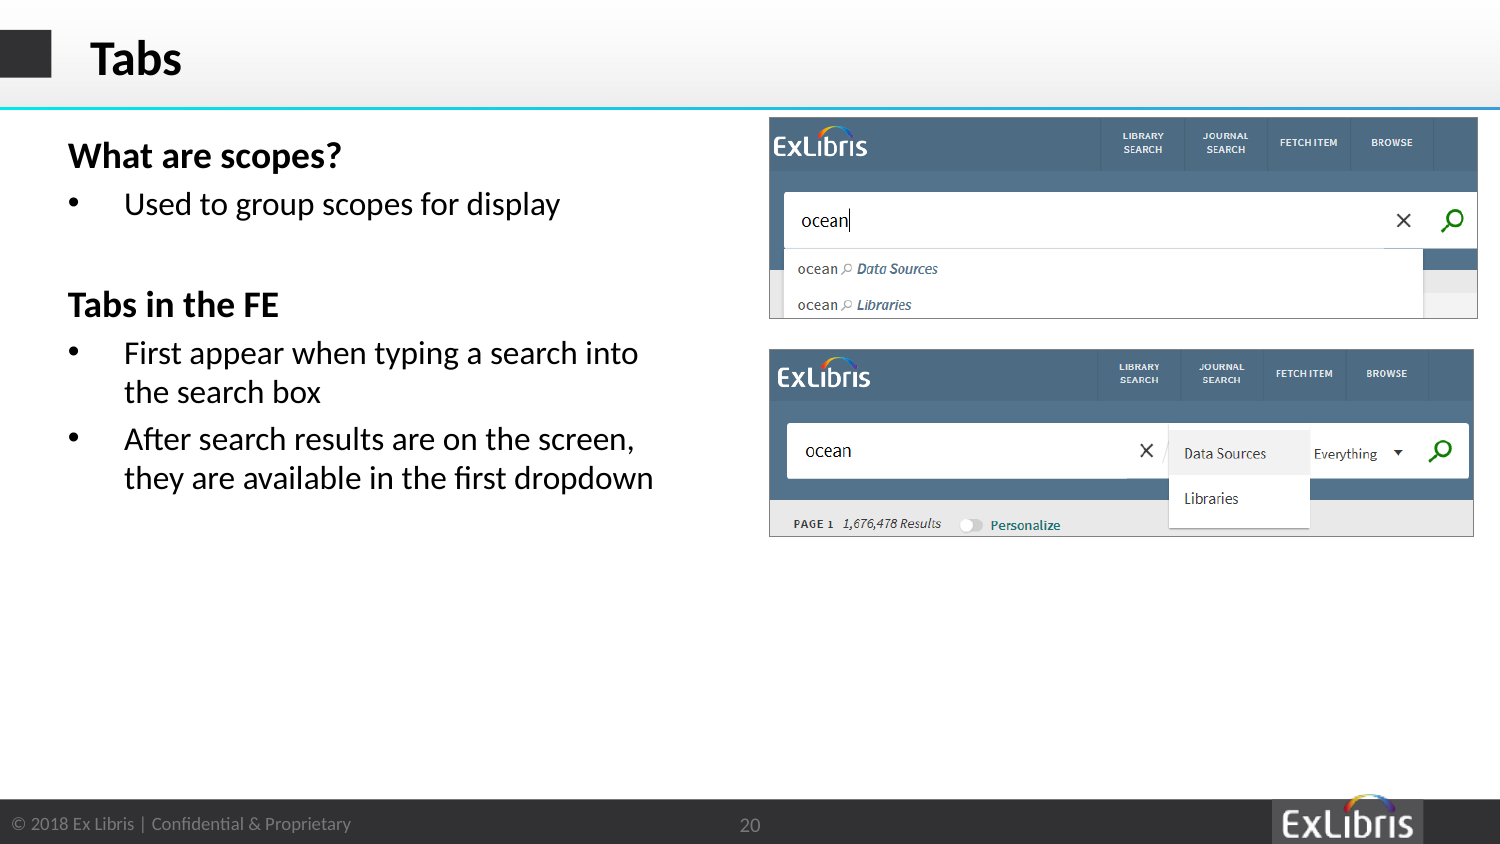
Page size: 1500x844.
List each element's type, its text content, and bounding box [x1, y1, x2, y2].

picture [768, 349, 1475, 538]
title Tabs [75, 8, 1425, 103]
picture [1282, 794, 1414, 840]
text_box What are scopes? Used to group scopes for display Tabs in the FE First appear when typing a search into the search box After search results are on the screen, they are available in the first dropdown [53, 123, 673, 777]
picture [768, 117, 1479, 319]
slide_number 20 [705, 793, 795, 844]
